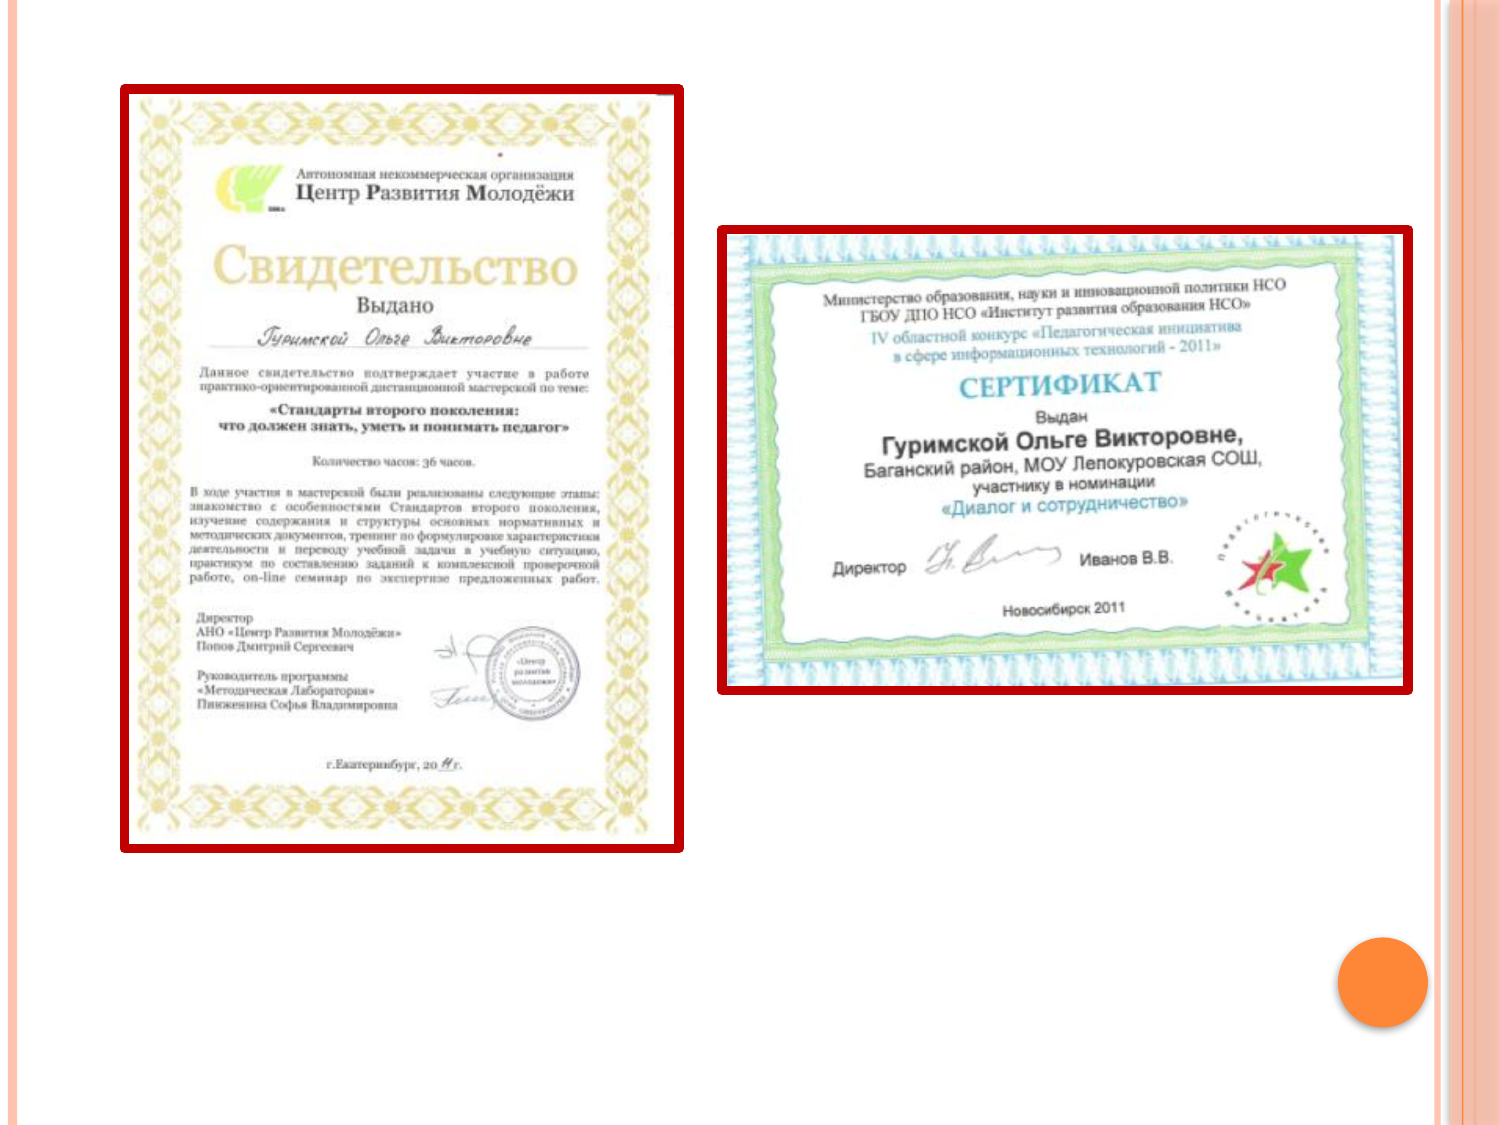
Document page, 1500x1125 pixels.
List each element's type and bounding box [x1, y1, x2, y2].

picture [128, 93, 675, 845]
picture [728, 121, 1403, 799]
